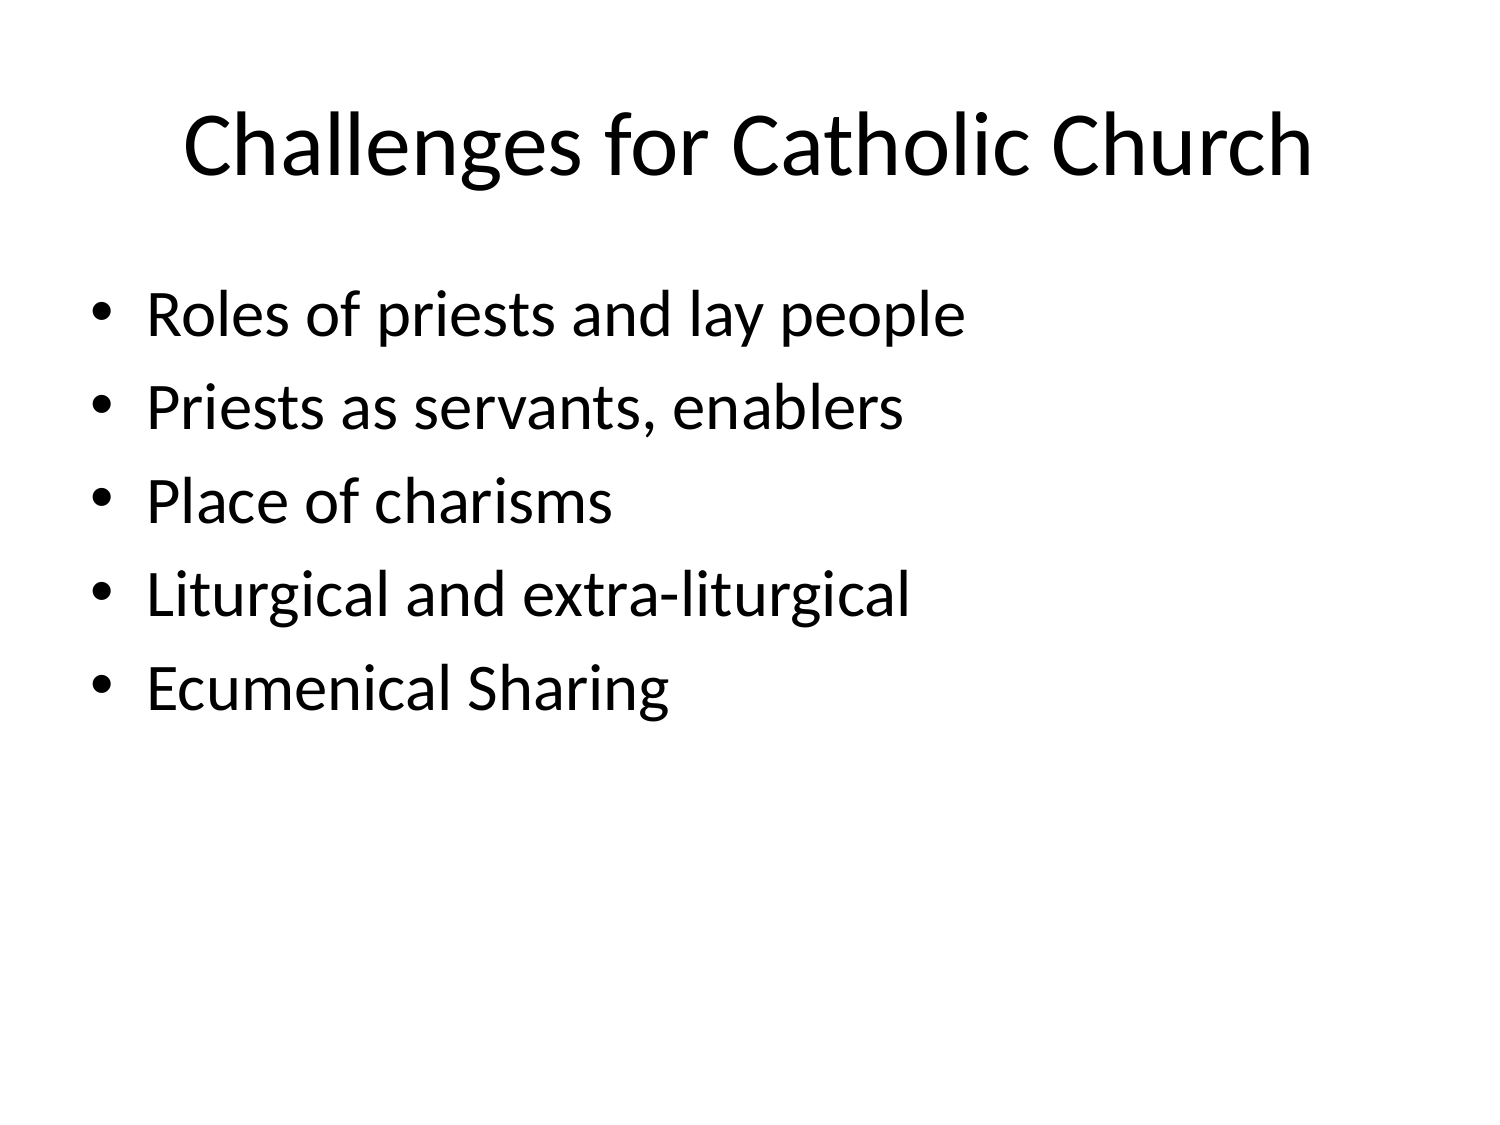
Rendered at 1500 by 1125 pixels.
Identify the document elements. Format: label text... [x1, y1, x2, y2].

list Roles of priests and lay people Priests as servants, enablers Place of charisms Liturgical and extra-liturgical Ecumenical Sharing [75, 262, 1425, 1005]
title Challenges for Catholic Church [75, 45, 1425, 233]
